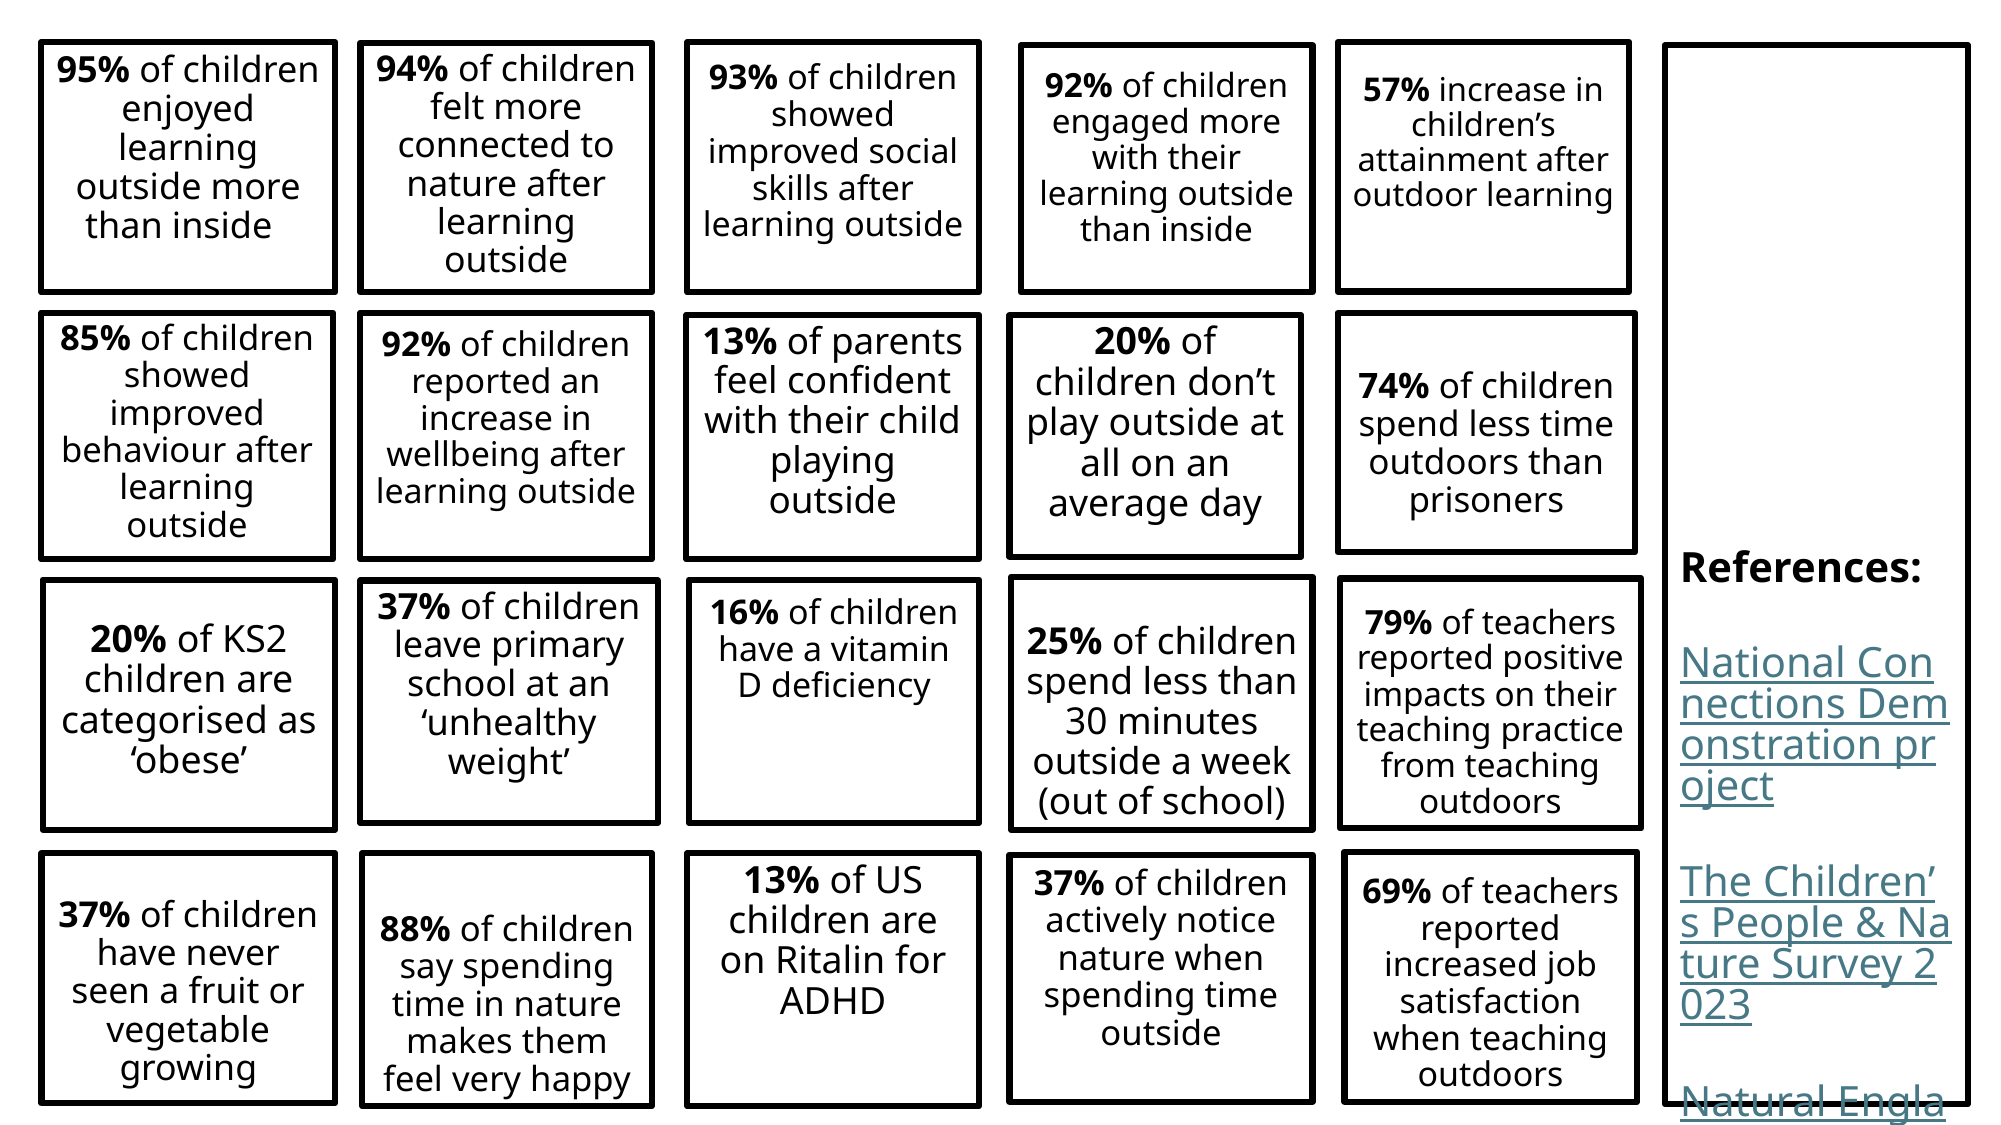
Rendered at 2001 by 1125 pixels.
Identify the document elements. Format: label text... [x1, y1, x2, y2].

text_box 88% of children say spending time in nature makes them feel very happy [362, 853, 652, 1107]
text_box 57% increase in children’s attainment after outdoor learning [1337, 42, 1630, 292]
text_box 37% of children actively notice nature when spending time outside [1009, 854, 1313, 1102]
text_box 37% of children have never seen a fruit or vegetable growing [41, 853, 336, 1104]
text_box 74% of children spend less time outdoors than prisoners [1337, 312, 1636, 553]
text_box 93% of children showed improved social skills after learning outside [687, 42, 979, 293]
text_box 92% of children engaged more with their learning outside than inside [1020, 45, 1313, 293]
text_box 92% of children reported an increase in wellbeing after learning outside [360, 312, 652, 560]
text_box 85% of children showed improved behaviour after learning outside [41, 312, 334, 560]
text_box 13% of parents feel confident with their child playing outside [686, 314, 980, 560]
text_box 16% of children have a vitamin D deficiency [688, 579, 980, 823]
text_box References: National Connections Demonstration project The Children’s People & Nature Survey 2023 Natural England: Children & Nature Programme [1664, 45, 1968, 1104]
text_box 37% of children leave primary school at an ‘unhealthy weight’ [360, 580, 658, 823]
text_box 69% of teachers reported increased job satisfaction when teaching outdoors [1344, 851, 1637, 1102]
text_box 20% of KS2 children are categorised as ‘obese’ [42, 579, 336, 830]
text_box 95% of children enjoyed learning outside more than inside [41, 42, 336, 293]
text_box 79% of teachers reported positive impacts on their teaching practice from teaching outdoors [1339, 578, 1642, 829]
text_box 20% of children don’t play outside at all on an average day [1009, 315, 1302, 557]
text_box 25% of children spend less than 30 minutes outside a week (out of school) [1011, 576, 1313, 830]
text_box 13% of US children are on Ritalin for ADHD [687, 853, 979, 1107]
text_box 94% of children felt more connected to nature after learning outside [360, 42, 653, 293]
